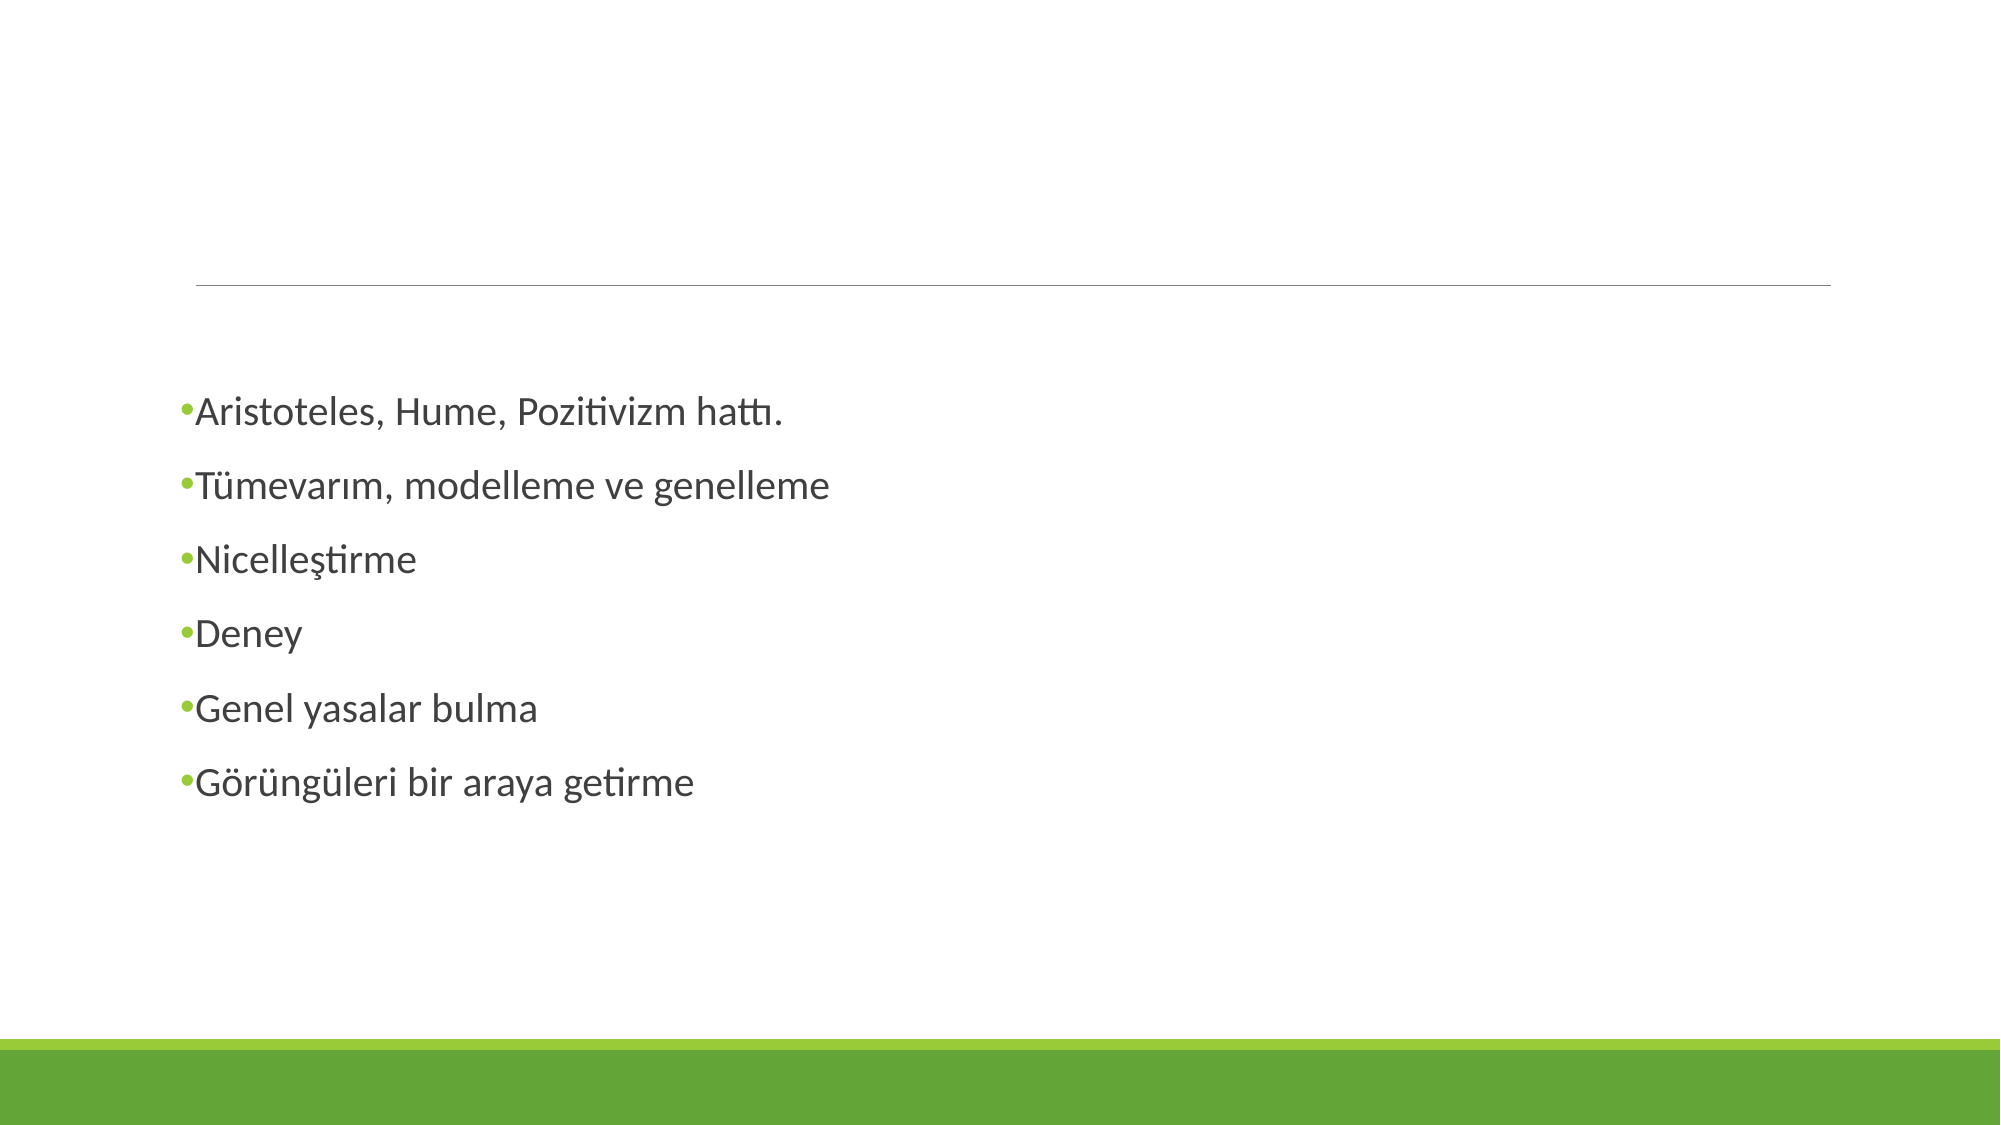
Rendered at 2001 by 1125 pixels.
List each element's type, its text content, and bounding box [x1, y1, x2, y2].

list Aristoteles, Hume, Pozitivizm hattı. Tümevarım, modelleme ve genelleme Nicelleştirme Deney Genel yasalar bulma Görüngüleri bir araya getirme [180, 302, 1830, 963]
